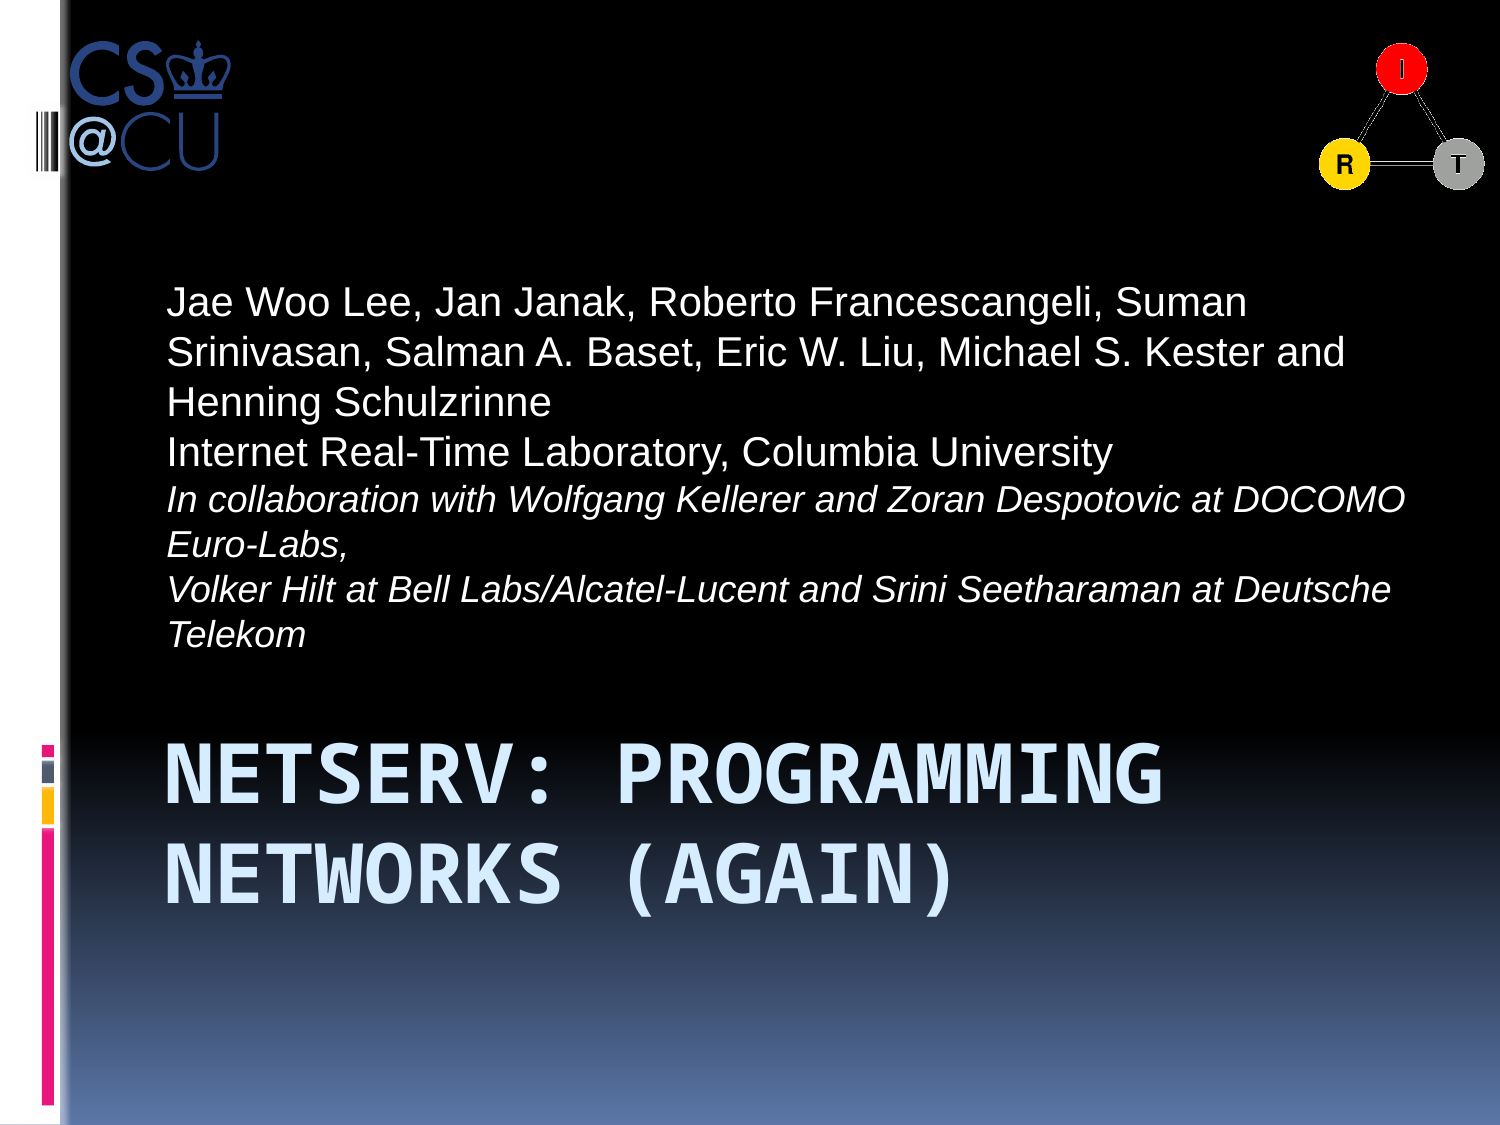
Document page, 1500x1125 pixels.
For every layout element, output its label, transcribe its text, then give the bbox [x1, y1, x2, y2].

picture [1314, 39, 1488, 194]
title NetSERV: programming NETWORKS (again) [150, 713, 1425, 1037]
subtitle Jae Woo Lee, Jan Janak, Roberto Francescangeli, Suman Srinivasan, Salman A. Baset, Eric W. Liu, Michael S. Kester and Henning Schulzrinne Internet Real-Time Laboratory, Columbia University In collaboration with Wolfgang Kellerer and Zoran Despotovic at DOCOMO Euro-Labs, Volker Hilt at Bell Labs/Alcatel-Lucent and Srini Seetharaman at Deutsche Telekom [150, 210, 1425, 713]
